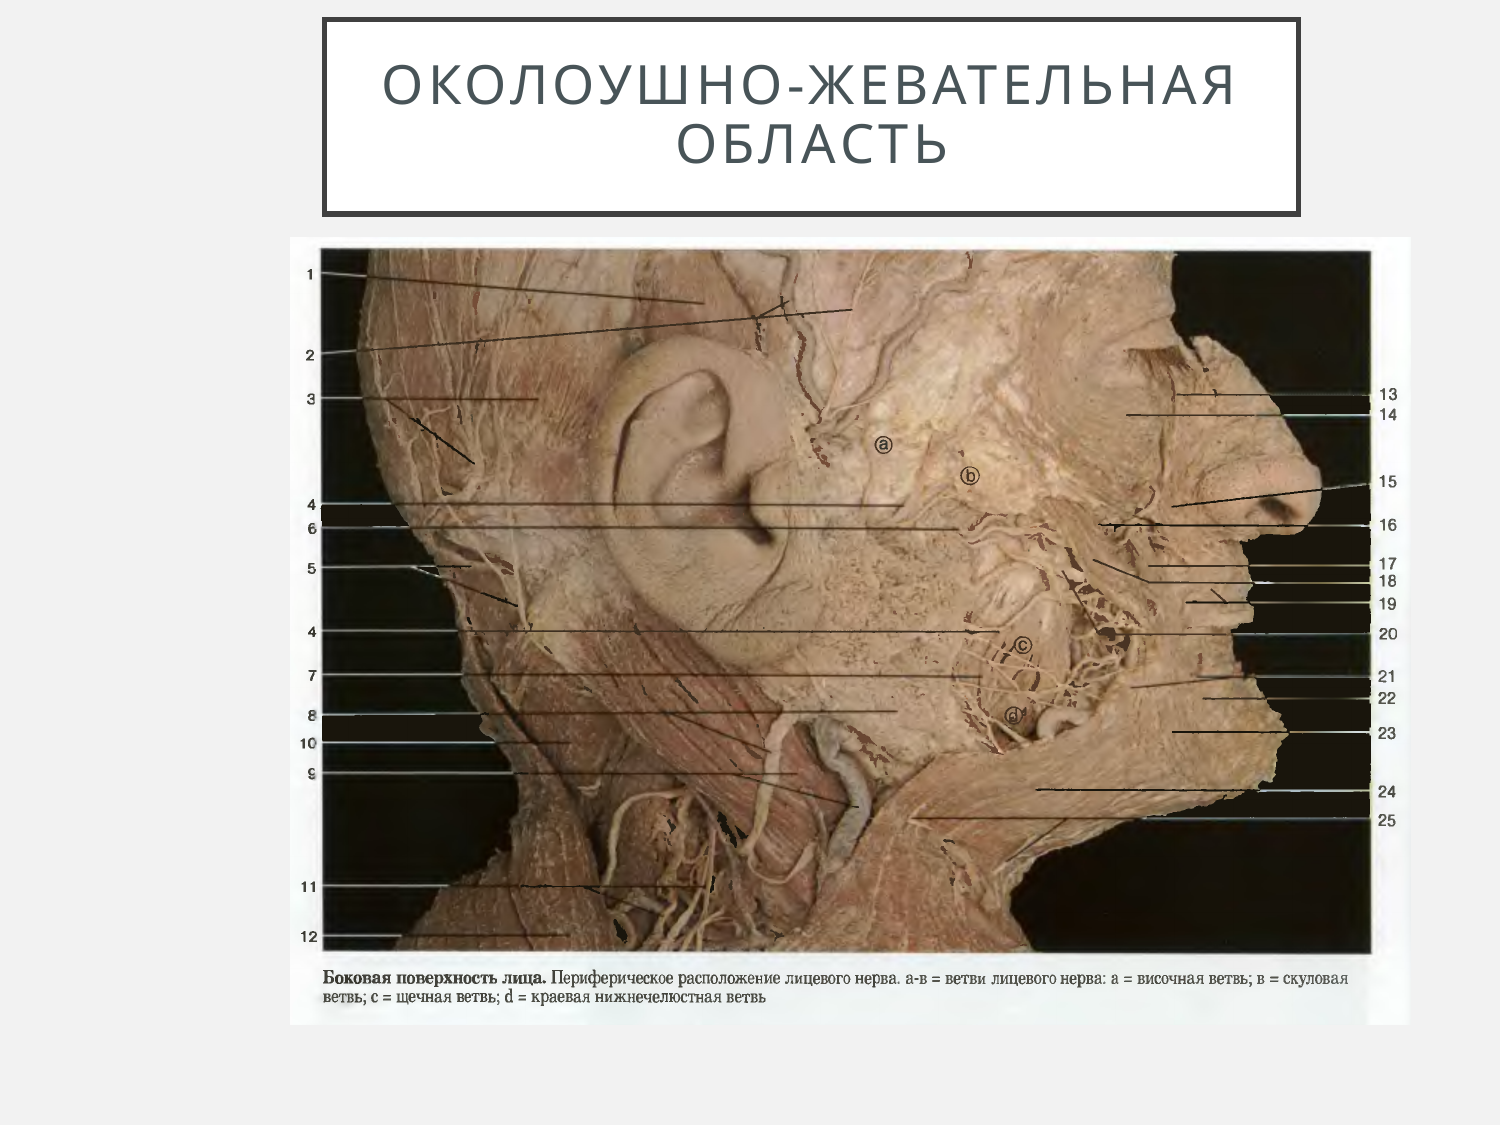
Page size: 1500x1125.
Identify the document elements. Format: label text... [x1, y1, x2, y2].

title Околоушно-жевательная область [322, 17, 1301, 217]
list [290, 237, 1411, 1025]
